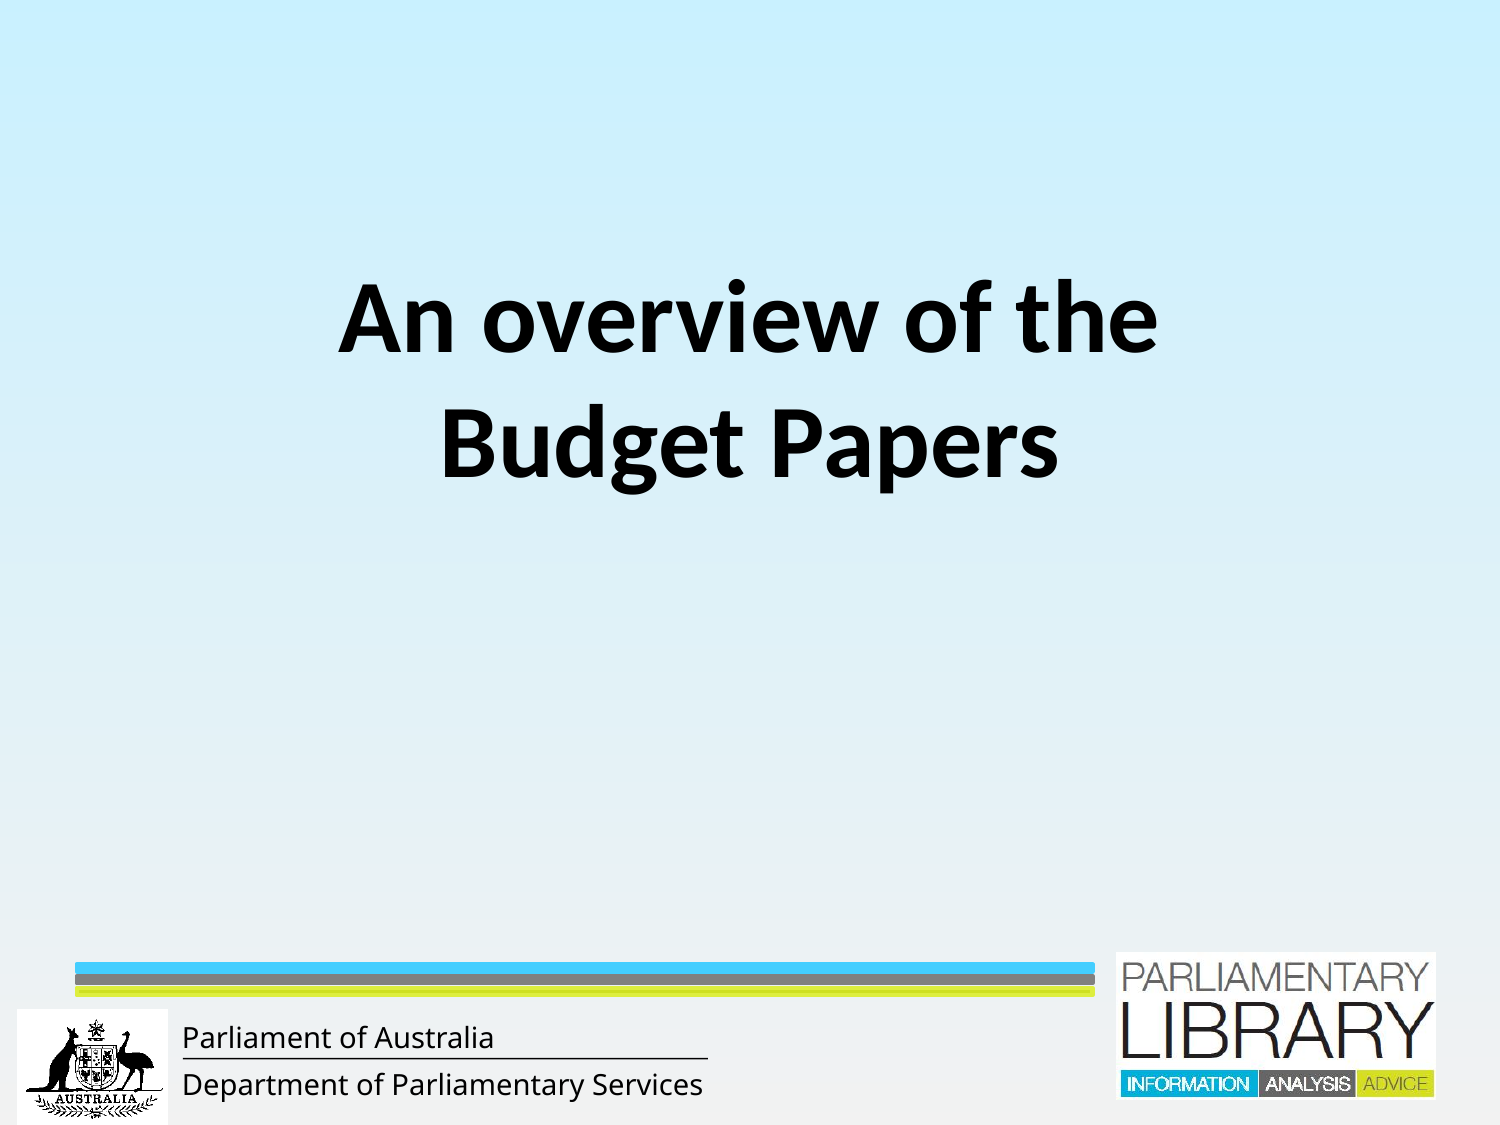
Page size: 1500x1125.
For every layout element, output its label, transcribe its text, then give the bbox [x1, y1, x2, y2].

title An overview of the Budget Papers [112, 184, 1388, 563]
picture [1116, 952, 1436, 1100]
picture [17, 1009, 168, 1125]
